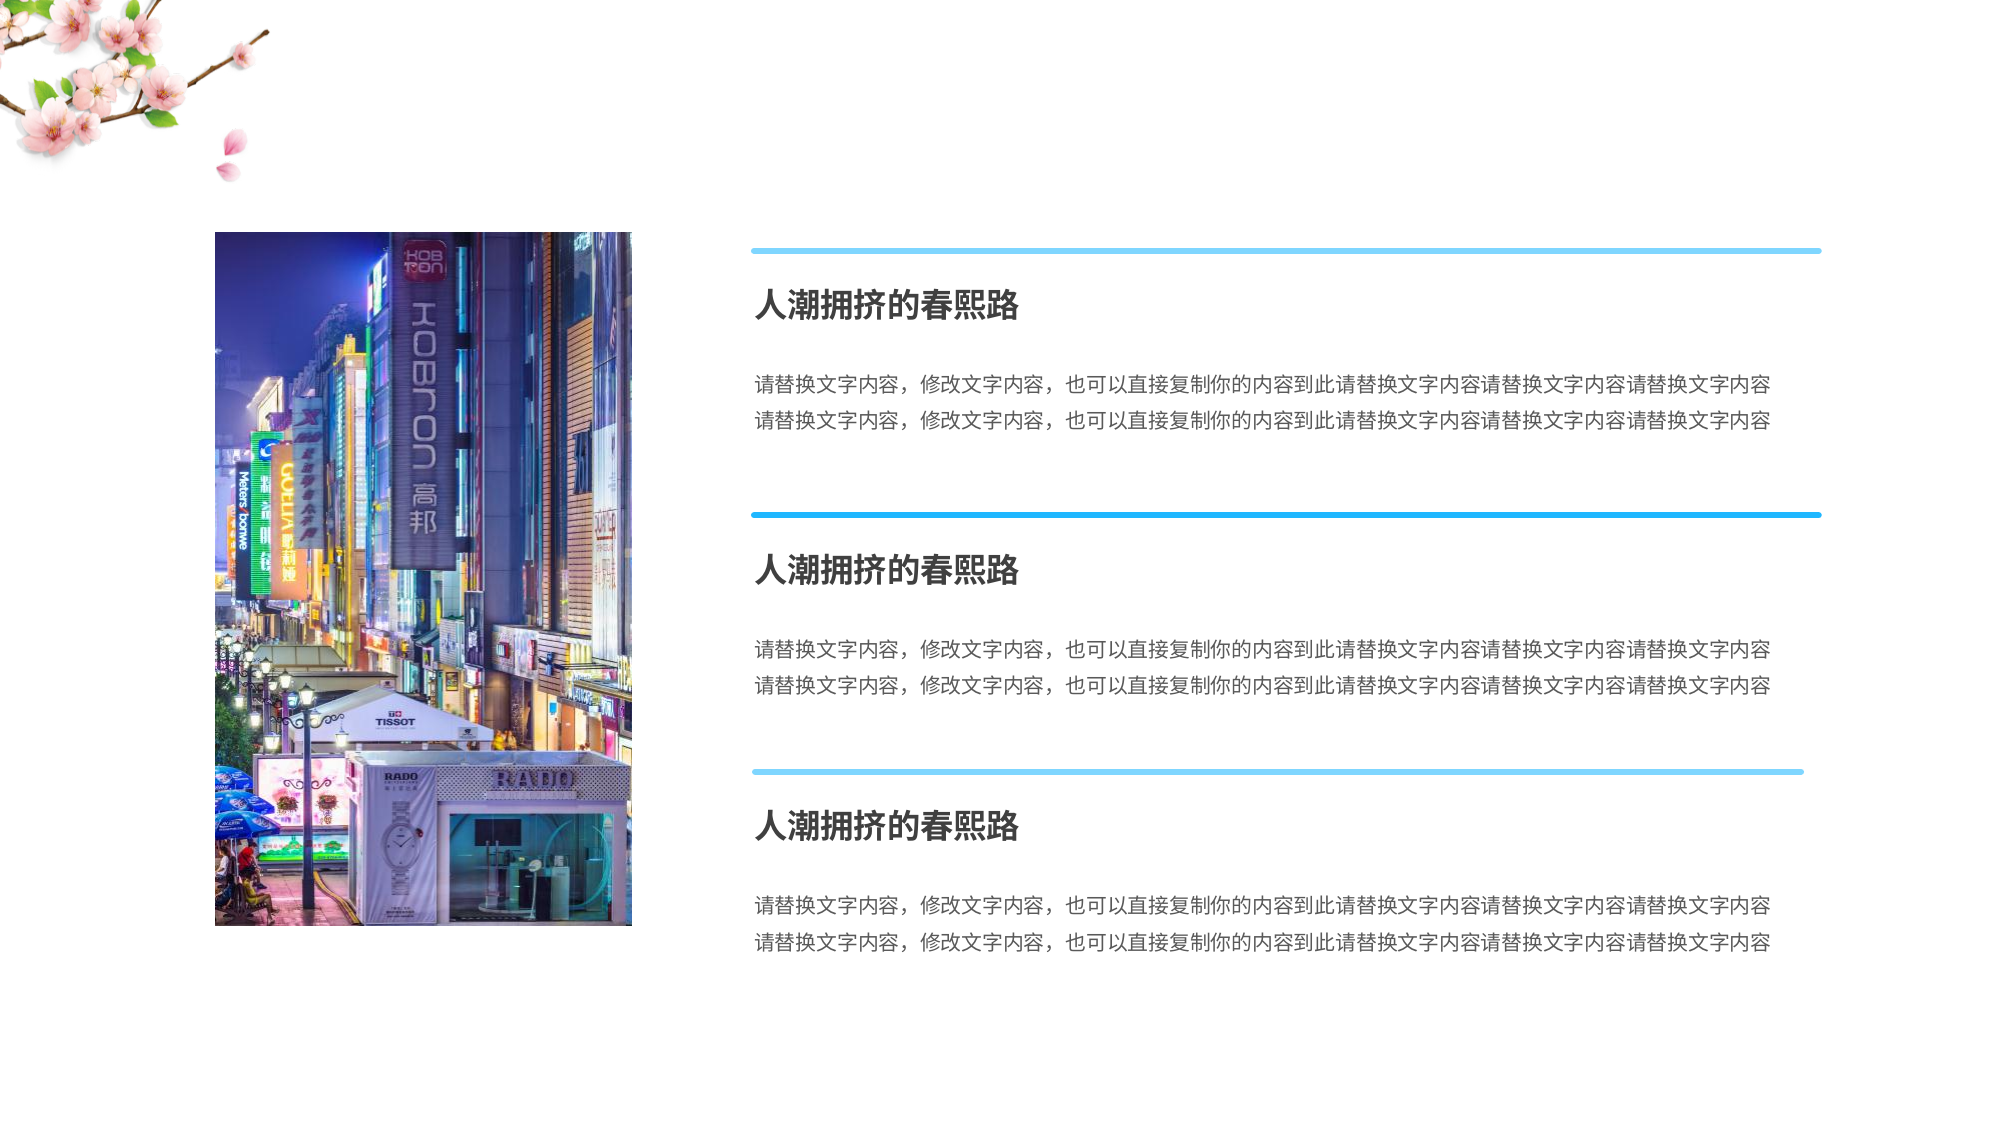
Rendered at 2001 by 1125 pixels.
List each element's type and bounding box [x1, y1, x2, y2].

picture [214, 232, 632, 926]
picture [0, 0, 327, 197]
text_box [736, 250, 1819, 1007]
